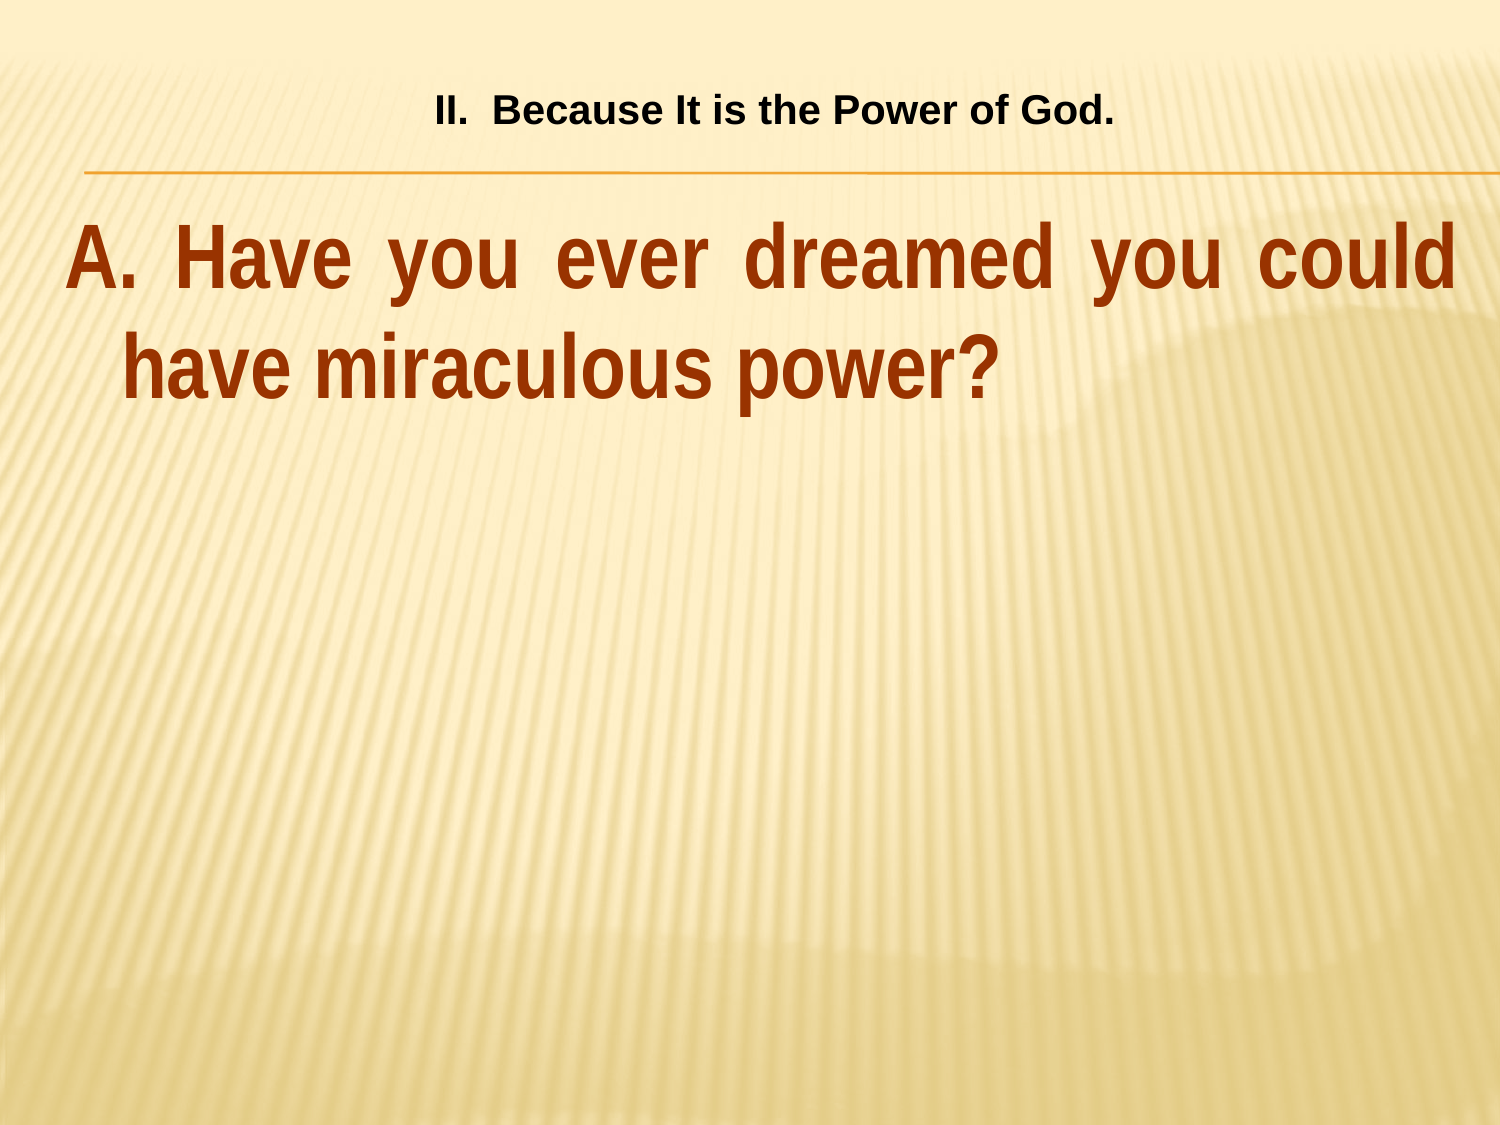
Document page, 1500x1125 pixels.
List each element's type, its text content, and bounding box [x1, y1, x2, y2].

list A. Have you ever dreamed you could have miraculous power? [50, 189, 1475, 1096]
title II. Because It is the Power of God. [212, 75, 1338, 141]
